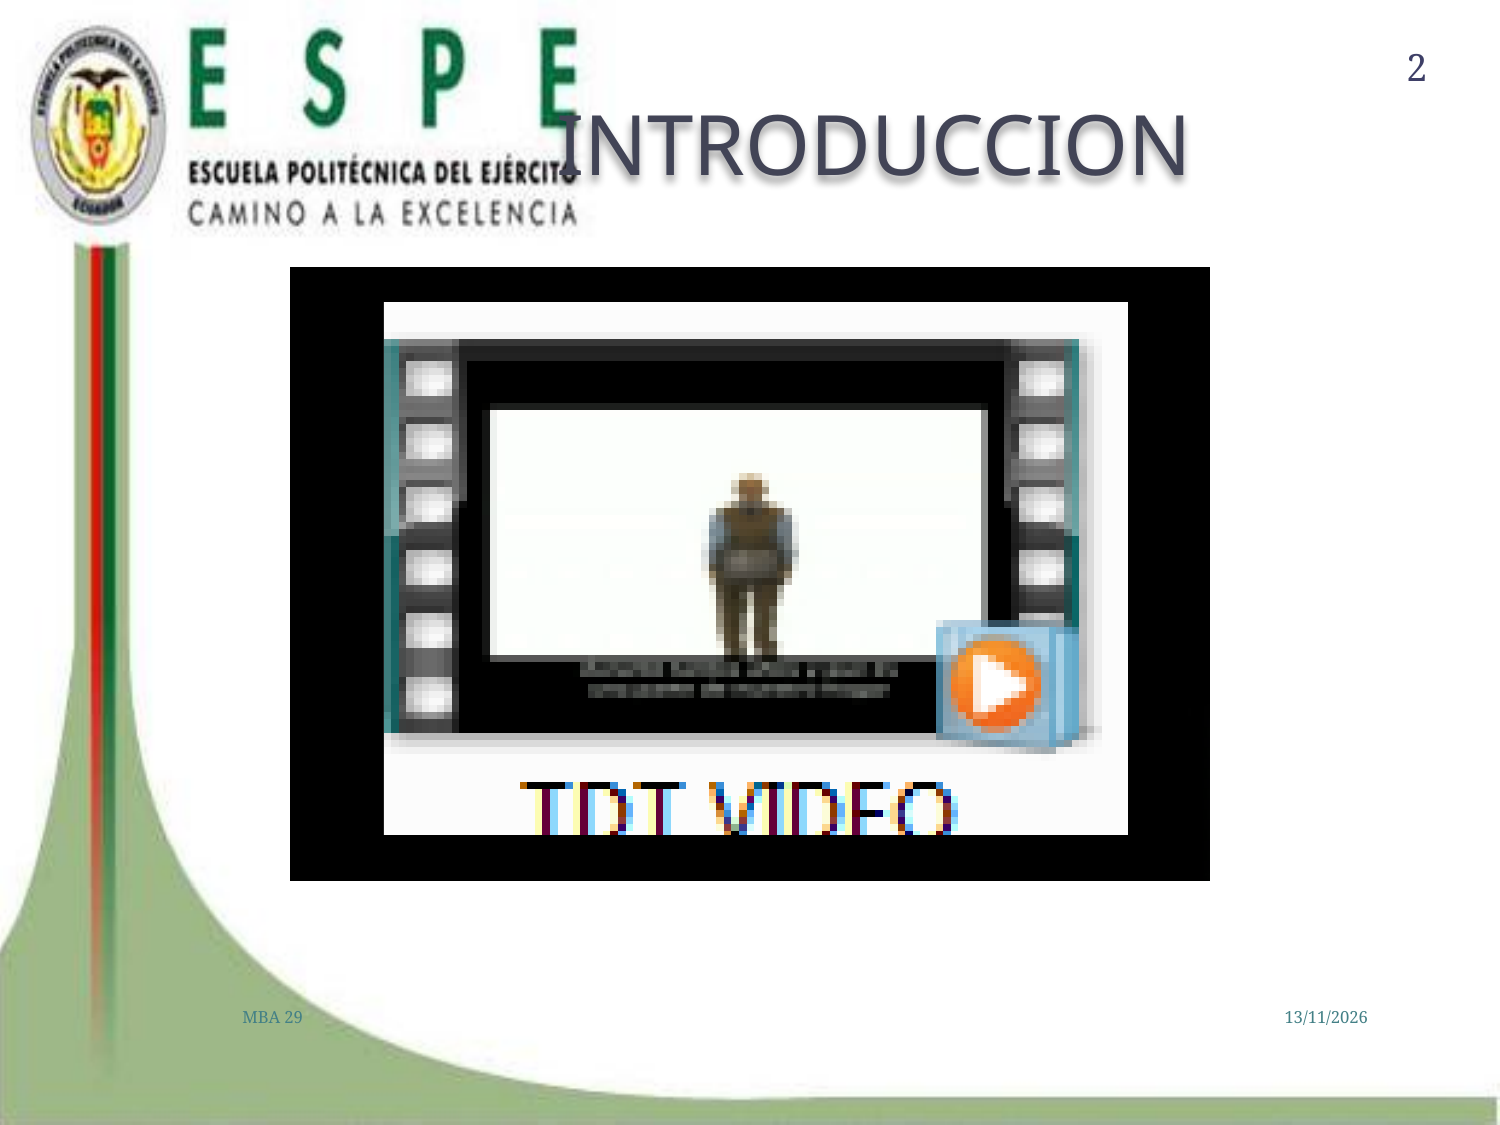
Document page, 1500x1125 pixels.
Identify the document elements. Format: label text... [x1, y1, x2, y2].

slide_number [1269, 999, 1427, 1075]
footer MBA 29 [100, 999, 318, 1075]
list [383, 302, 1129, 835]
picture [0, 0, 1500, 1125]
title INTRODUCCION [123, 54, 1474, 230]
slide_number 2 [1316, 42, 1442, 103]
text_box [288, 266, 1211, 882]
